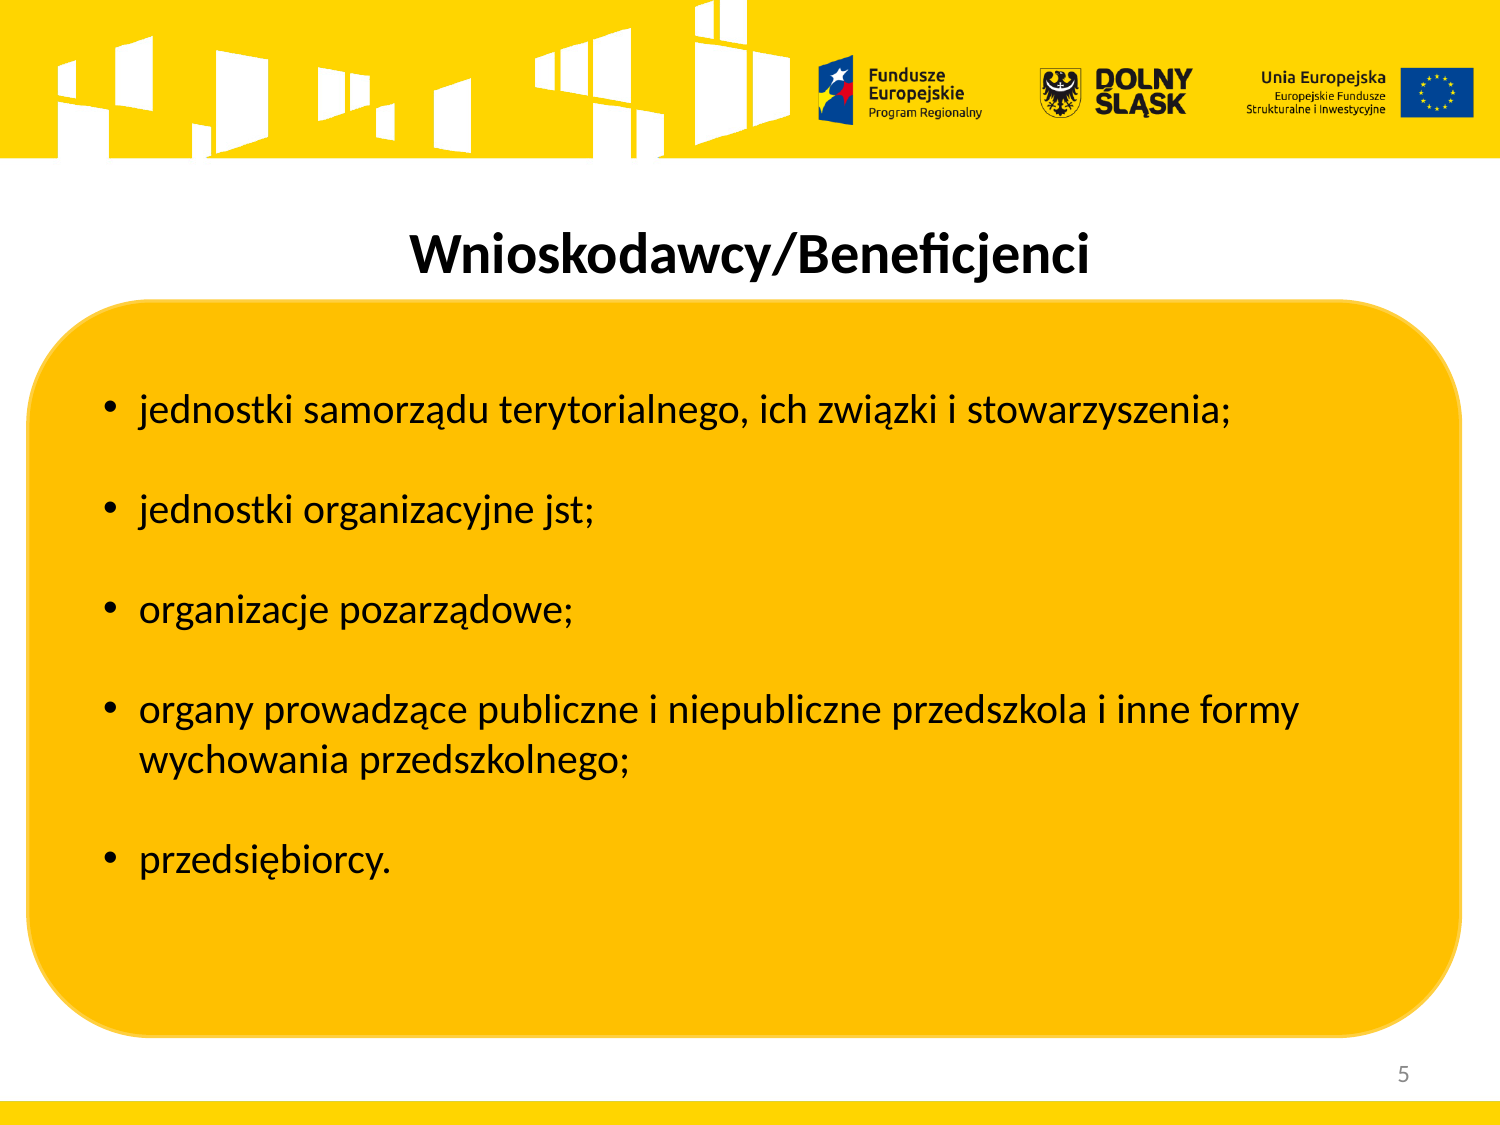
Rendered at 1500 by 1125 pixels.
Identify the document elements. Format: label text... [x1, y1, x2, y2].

text_box Wnioskodawcy/Beneficjenci [0, 208, 1500, 293]
slide_number 5 [1074, 1042, 1425, 1103]
text_box jednostki samorządu terytorialnego, ich związki i stowarzyszenia; jednostki organizacyjne jst; organizacje pozarządowe; organy prowadzące publiczne i niepubliczne przedszkola i inne formy wychowania przedszkolnego; przedsiębiorcy. [88, 293, 1341, 1012]
picture [0, 0, 1500, 208]
text_box [26, 299, 1463, 1039]
picture [0, 293, 1500, 1125]
text_box [0, 293, 1377, 1060]
